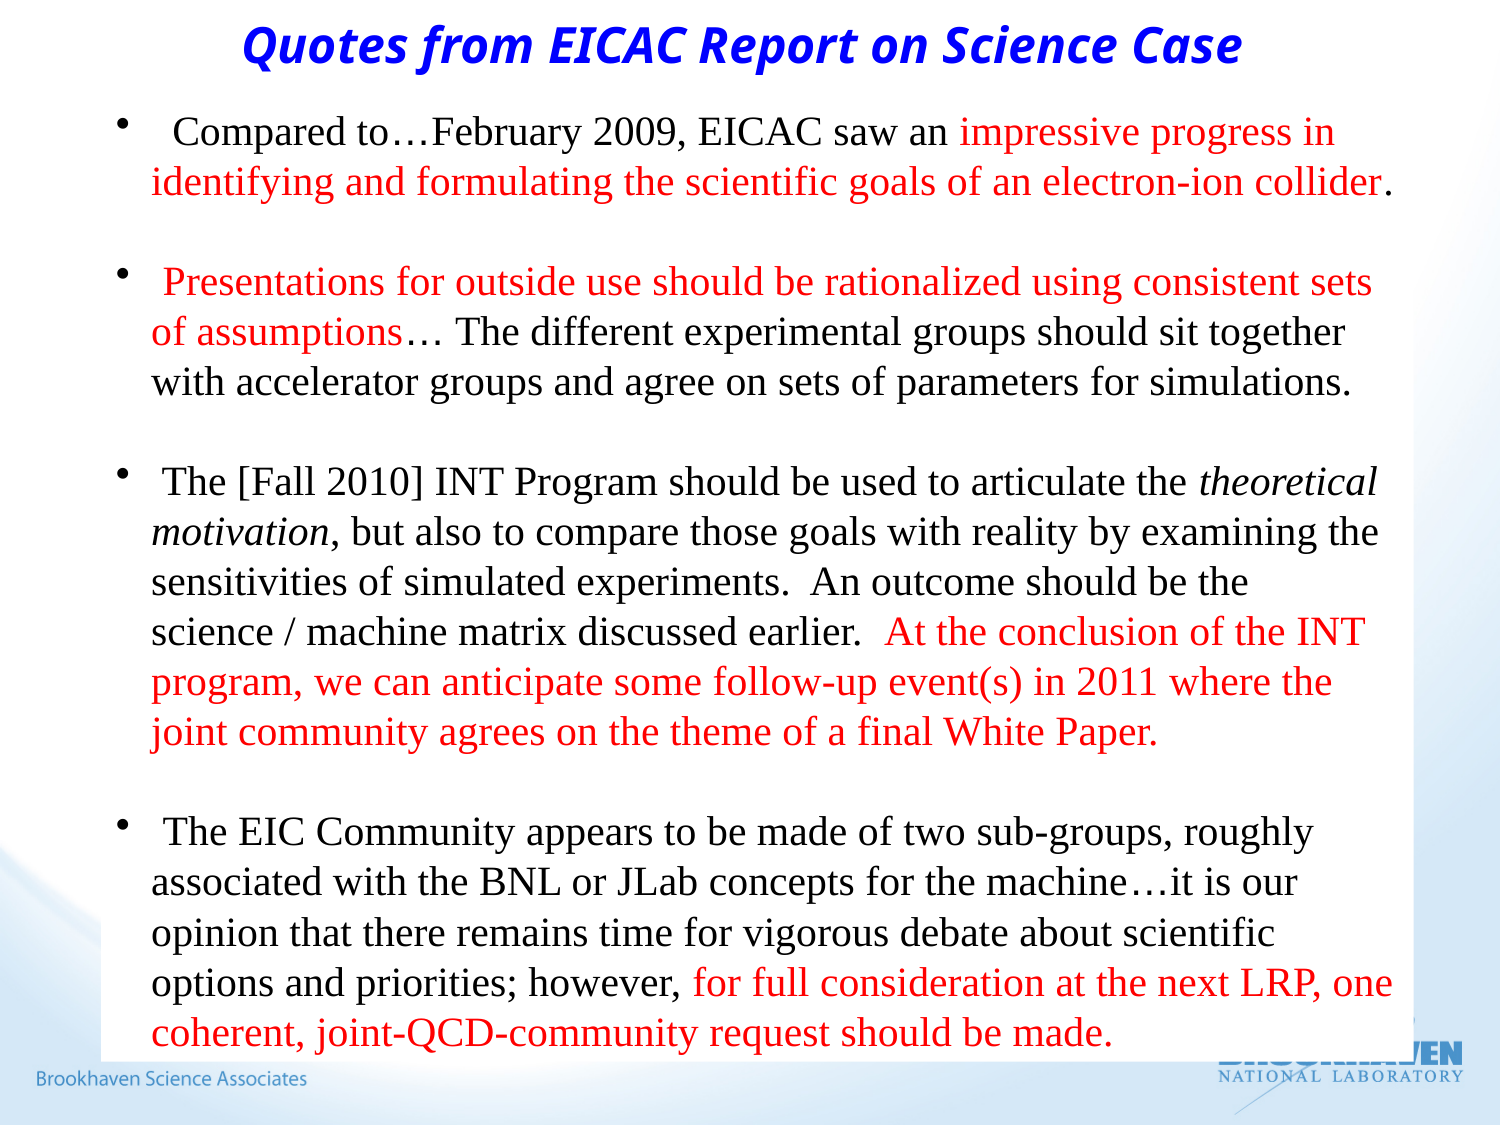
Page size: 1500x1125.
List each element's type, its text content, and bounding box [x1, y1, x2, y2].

text_box Compared to…February 2009, EICAC saw an impressive progress in identifying and formulating the scientific goals of an electron-ion collider. Presentations for outside use should be rationalized using consistent sets of assumptions… The different experimental groups should sit together with accelerator groups and agree on sets of parameters for simulations. The [Fall 2010] INT Program should be used to articulate the theoretical motivation, but also to compare those goals with reality by examining the sensitivities of simulated experiments. An outcome should be the science / machine matrix discussed earlier. At the conclusion of the INT program, we can anticipate some follow-up event(s) in 2011 where the joint community agrees on the theme of a final White Paper. The EIC Community appears to be made of two sub-groups, roughly associated with the BNL or JLab concepts for the machine…it is our opinion that there remains time for vigorous debate about scientific options and priorities; however, for full consideration at the next LRP, one coherent, joint-QCD-community request should be made. [101, 96, 1414, 1062]
picture [0, 0, 1500, 1125]
text_box Quotes from EICAC Report on Science Case [68, 6, 1417, 81]
